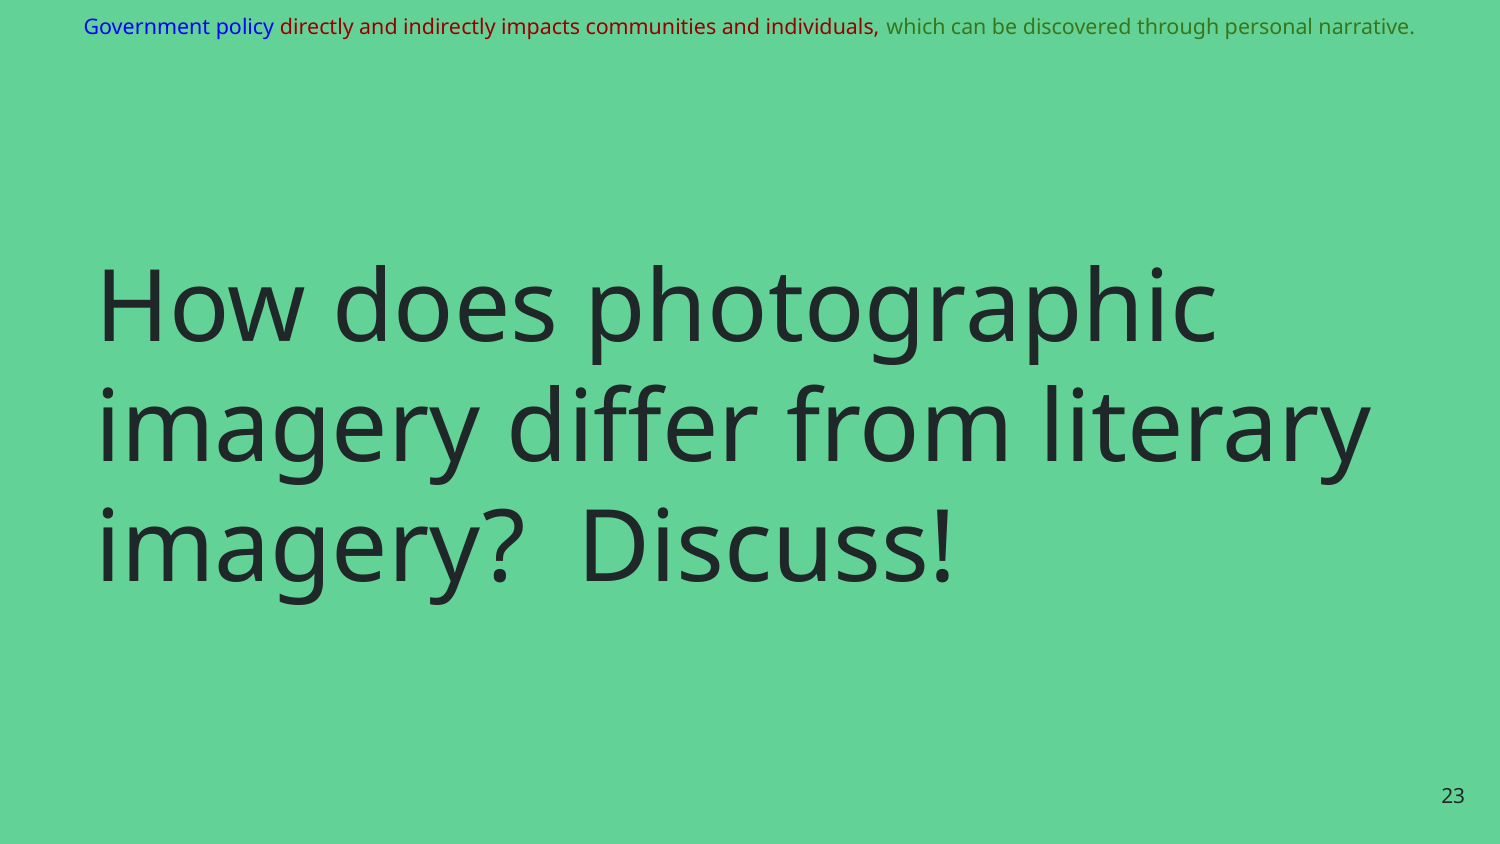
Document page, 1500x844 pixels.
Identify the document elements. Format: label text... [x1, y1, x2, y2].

list Government policy directly and indirectly impacts communities and individuals, which can be discovered through personal narrative. [0, 0, 1500, 73]
title How does photographic imagery differ from literary imagery? Discuss! [80, 86, 1417, 758]
slide_number ‹#› [1389, 764, 1480, 830]
